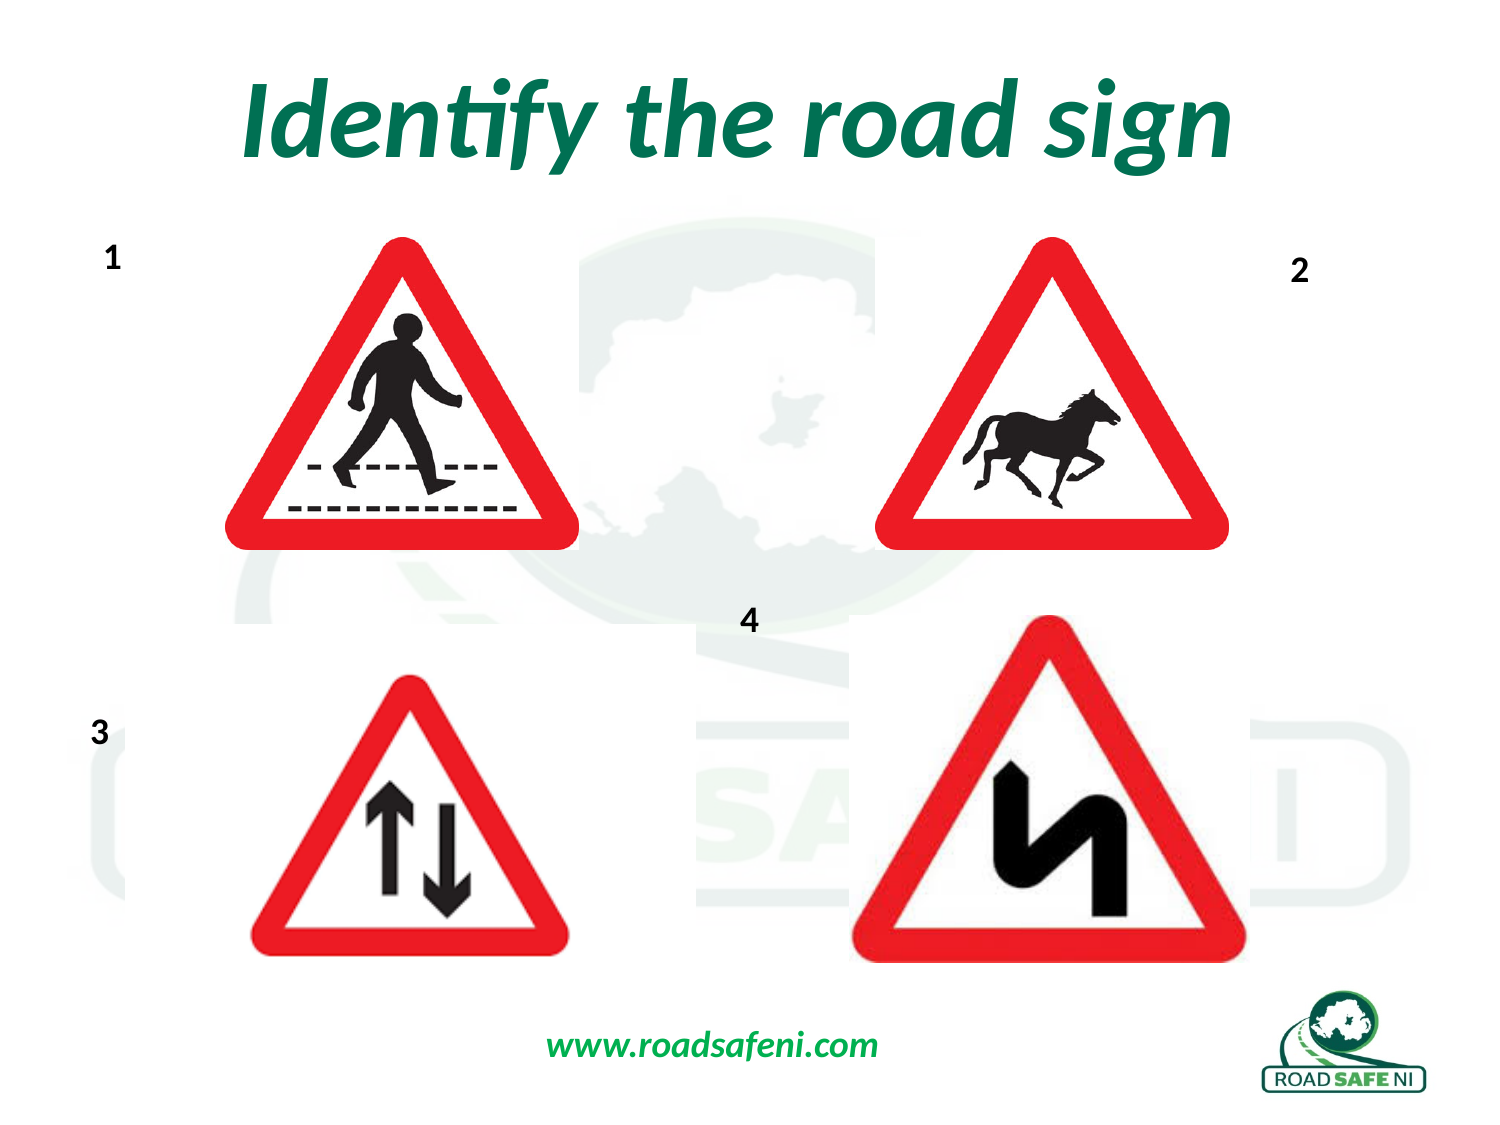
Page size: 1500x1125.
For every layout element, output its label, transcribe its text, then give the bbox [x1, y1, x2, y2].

picture [124, 624, 696, 1001]
text_box 4 [725, 587, 775, 648]
title Identify the road sign [62, 37, 1413, 225]
picture [224, 237, 579, 551]
text_box 2 [1262, 237, 1338, 298]
text_box 3 [75, 699, 119, 760]
text_box 1 [62, 224, 163, 285]
picture [874, 237, 1229, 551]
picture [849, 615, 1437, 1125]
